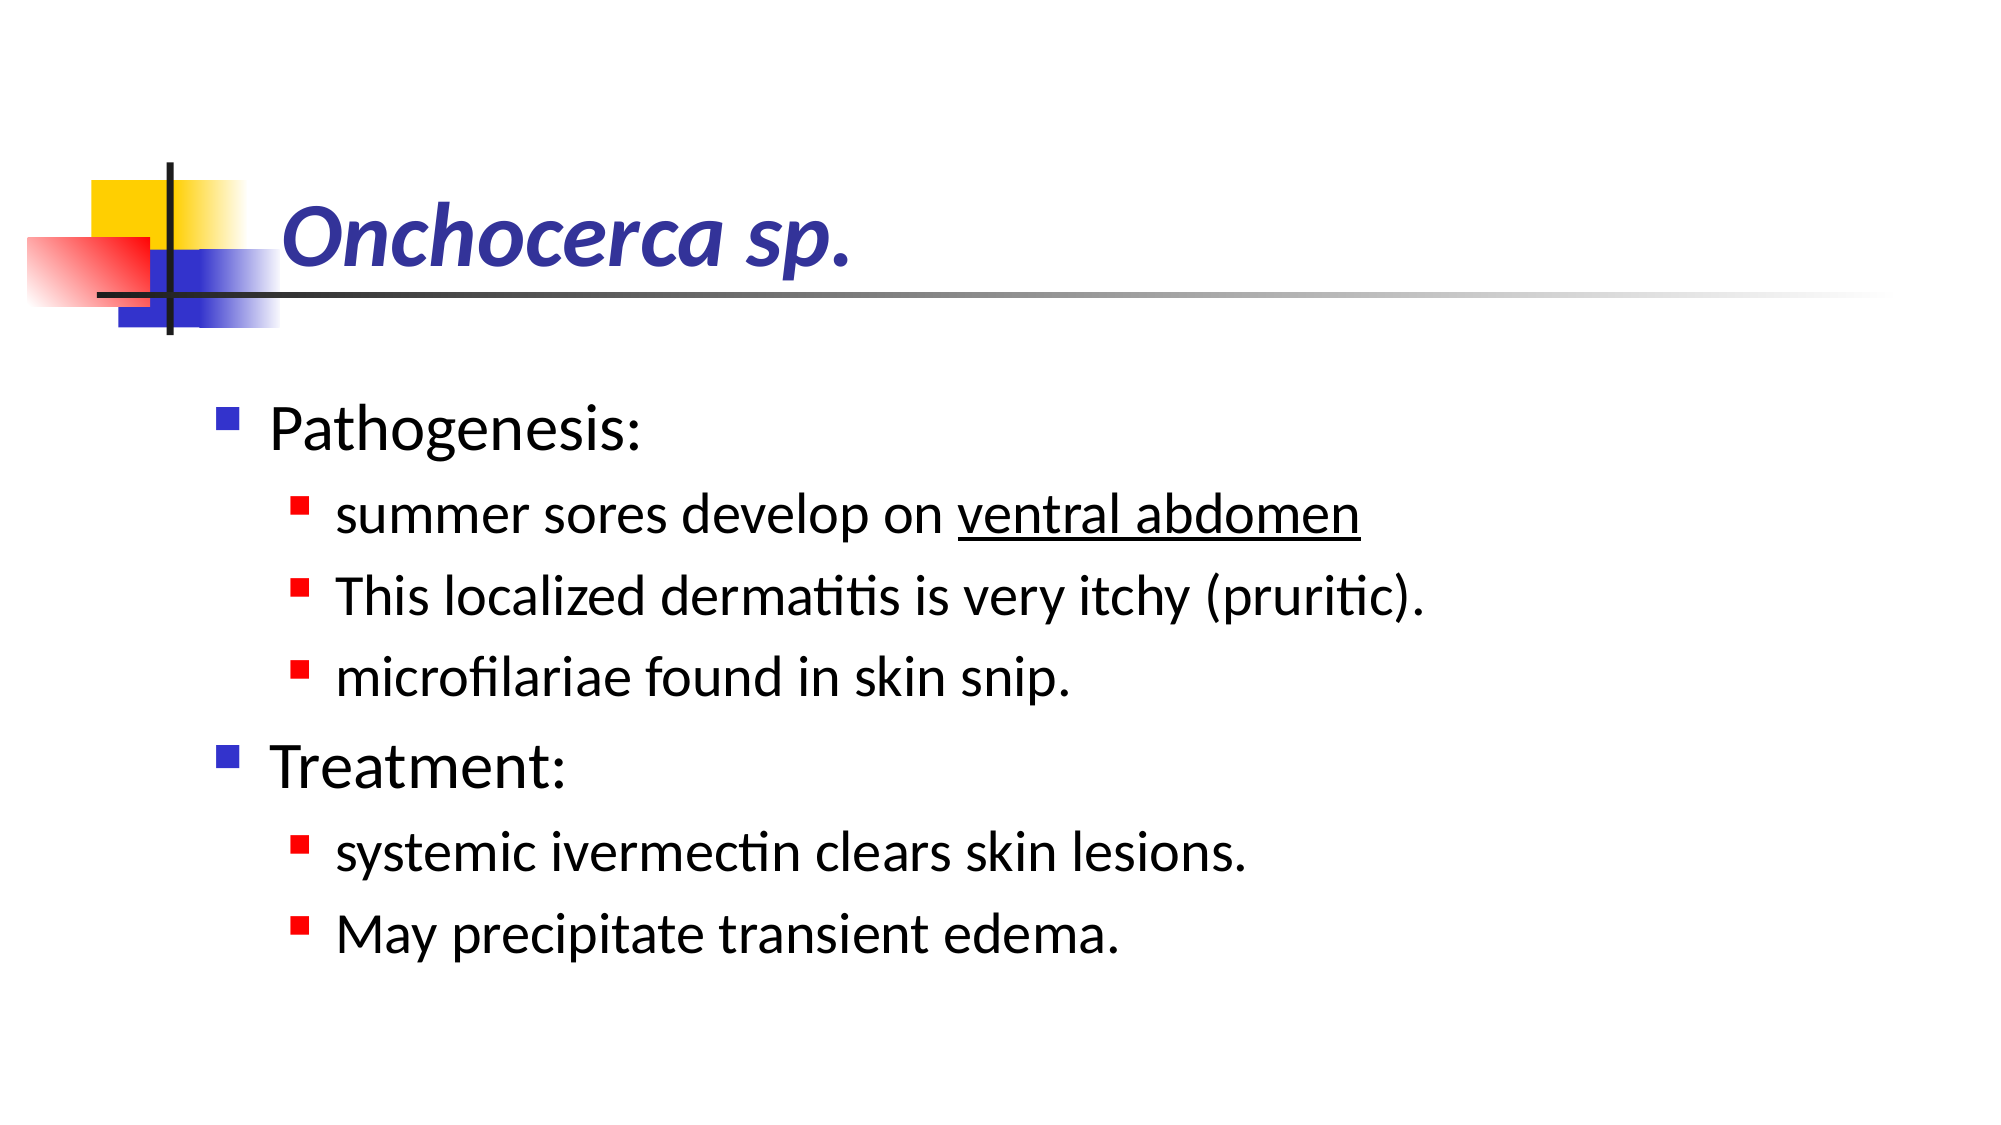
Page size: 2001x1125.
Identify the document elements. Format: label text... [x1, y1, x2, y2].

list Pathogenesis: summer sores develop on ventral abdomen This localized dermatitis is very itchy (pruritic). microfilariae found in skin snip. Treatment: systemic ivermectin clears skin lesions. May precipitate transient edema. [197, 376, 1959, 1006]
title Onchocerca sp. [266, 52, 1189, 293]
